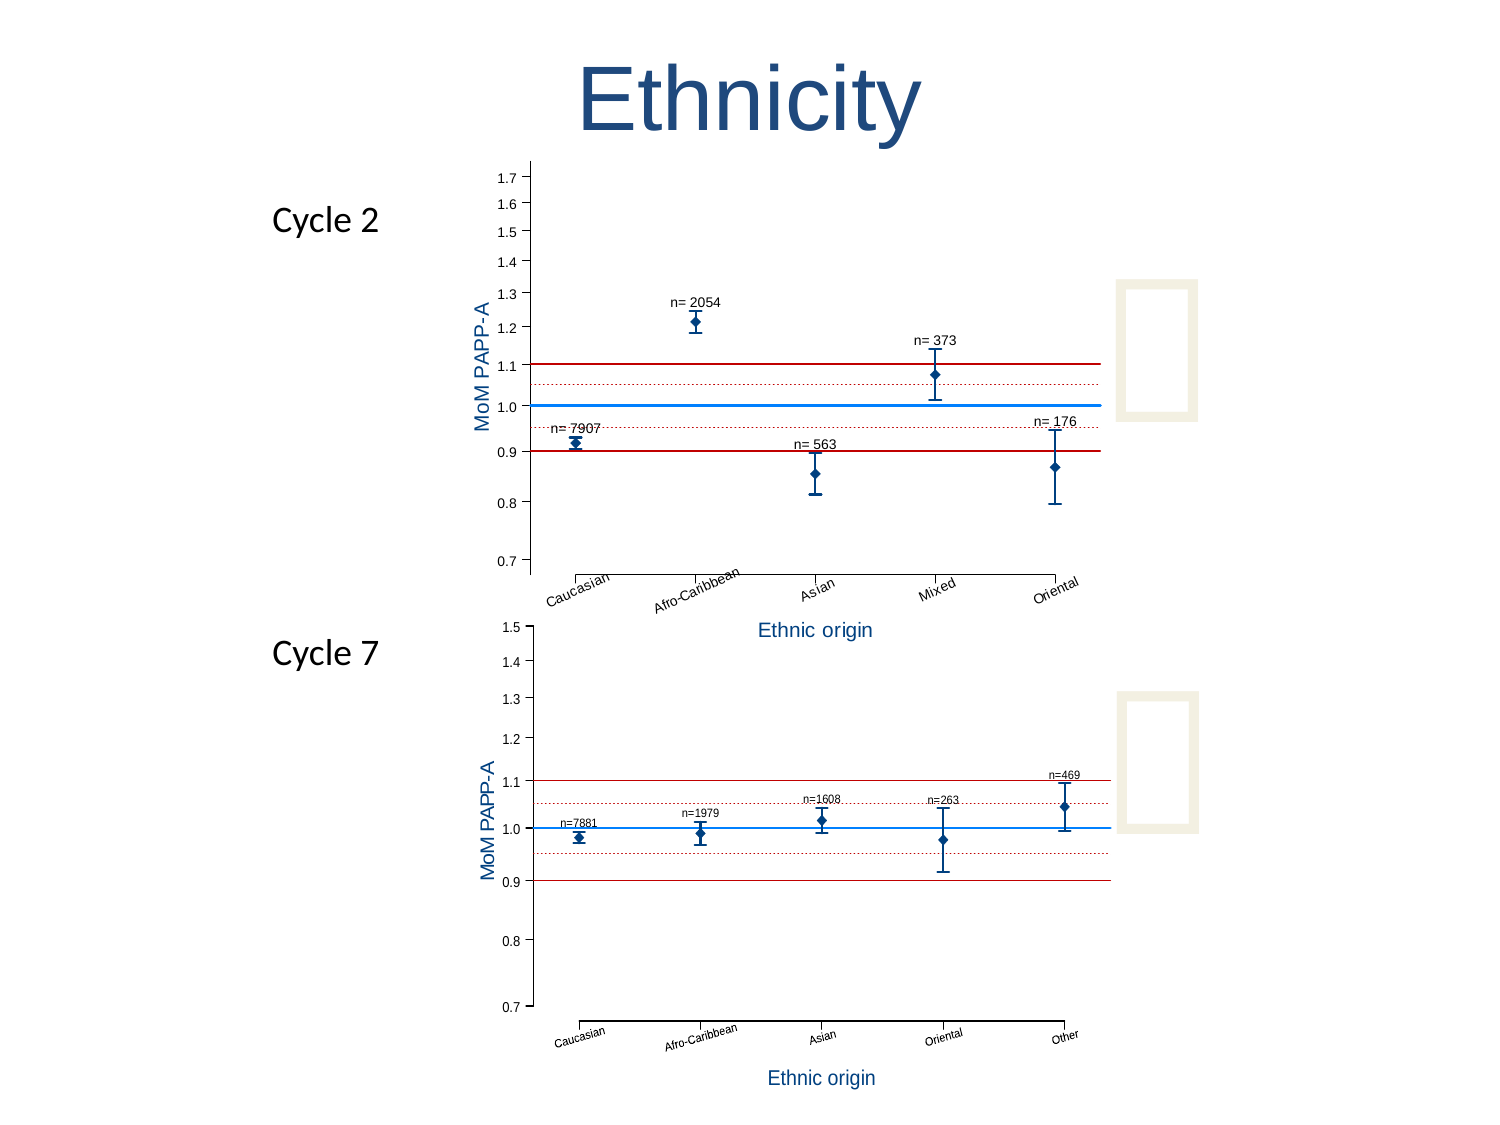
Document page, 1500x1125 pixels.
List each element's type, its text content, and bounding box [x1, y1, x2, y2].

text_box Cycle 7 [257, 621, 439, 681]
text_box Cycle 2 [257, 187, 431, 248]
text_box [1082, 215, 1280, 885]
text_box Ethnicity [0, 0, 1500, 188]
picture [436, 136, 1134, 1118]
